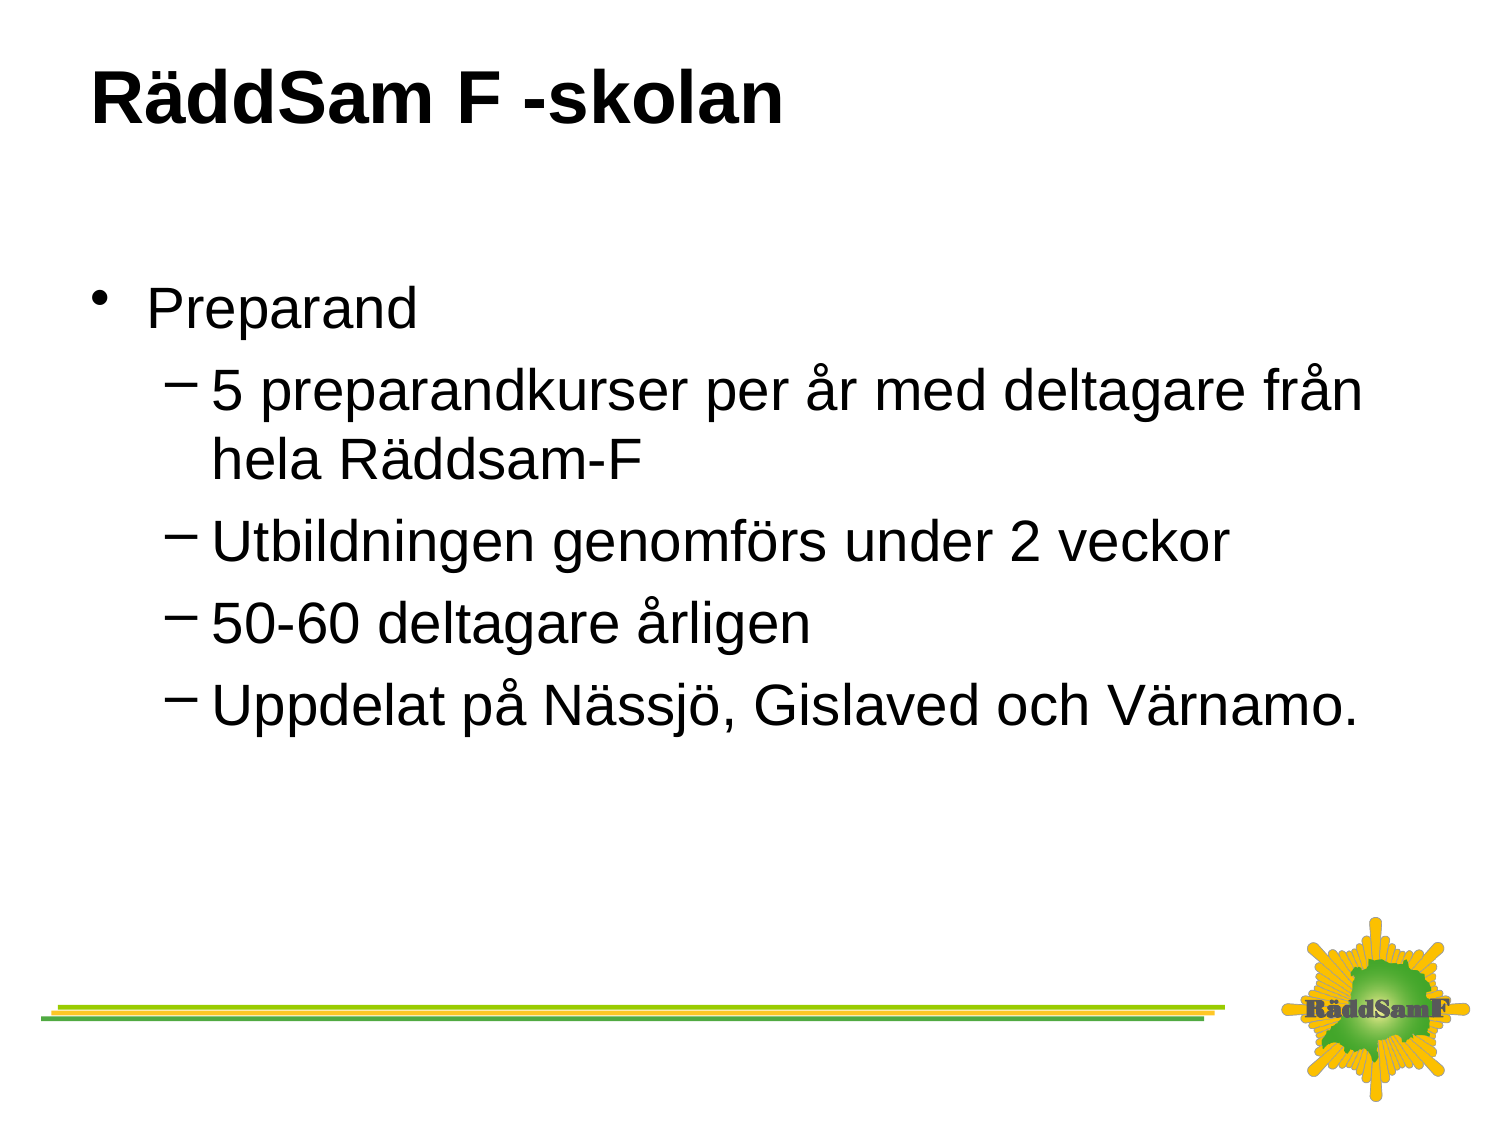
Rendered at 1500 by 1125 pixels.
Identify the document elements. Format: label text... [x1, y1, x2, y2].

list Preparand 5 preparandkurser per år med deltagare från hela Räddsam-F Utbildningen genomförs under 2 veckor 50-60 deltagare årligen Uppdelat på Nässjö, Gislaved och Värnamo. [75, 262, 1425, 1005]
title RäddSam F -skolan [75, 45, 1425, 233]
